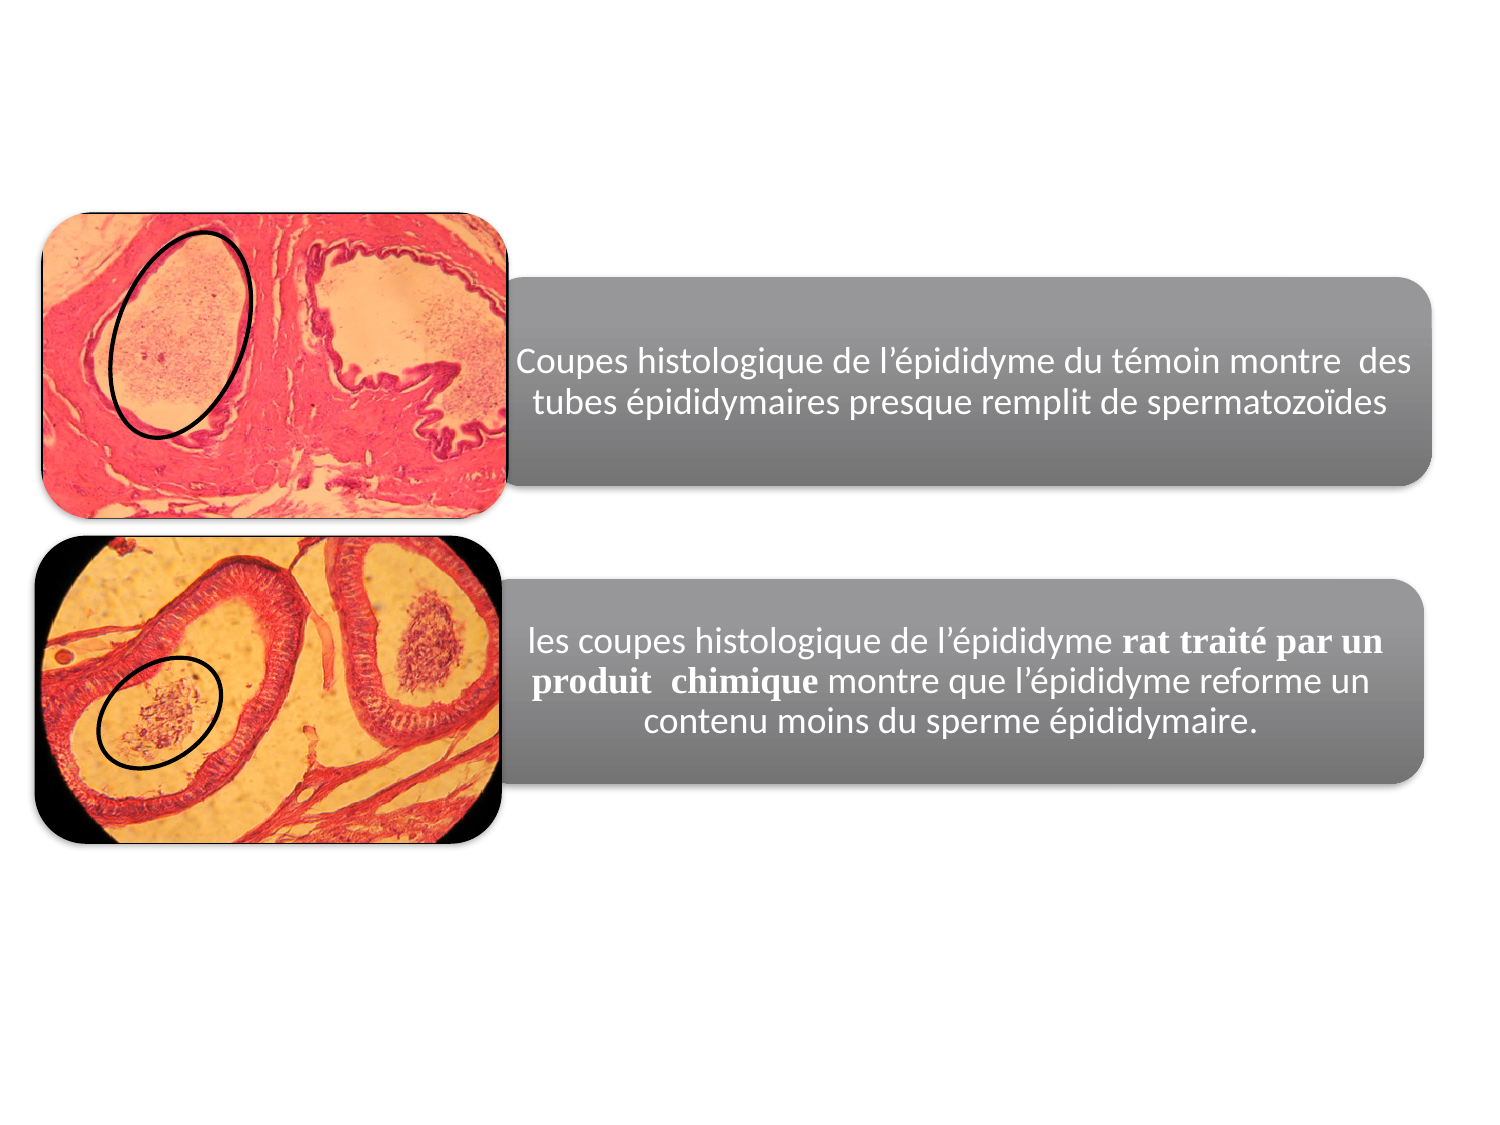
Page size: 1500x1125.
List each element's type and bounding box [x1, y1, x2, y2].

text_box [506, 578, 1425, 784]
text_box [514, 276, 1432, 487]
text_box [40, 212, 509, 519]
text_box [34, 535, 502, 844]
